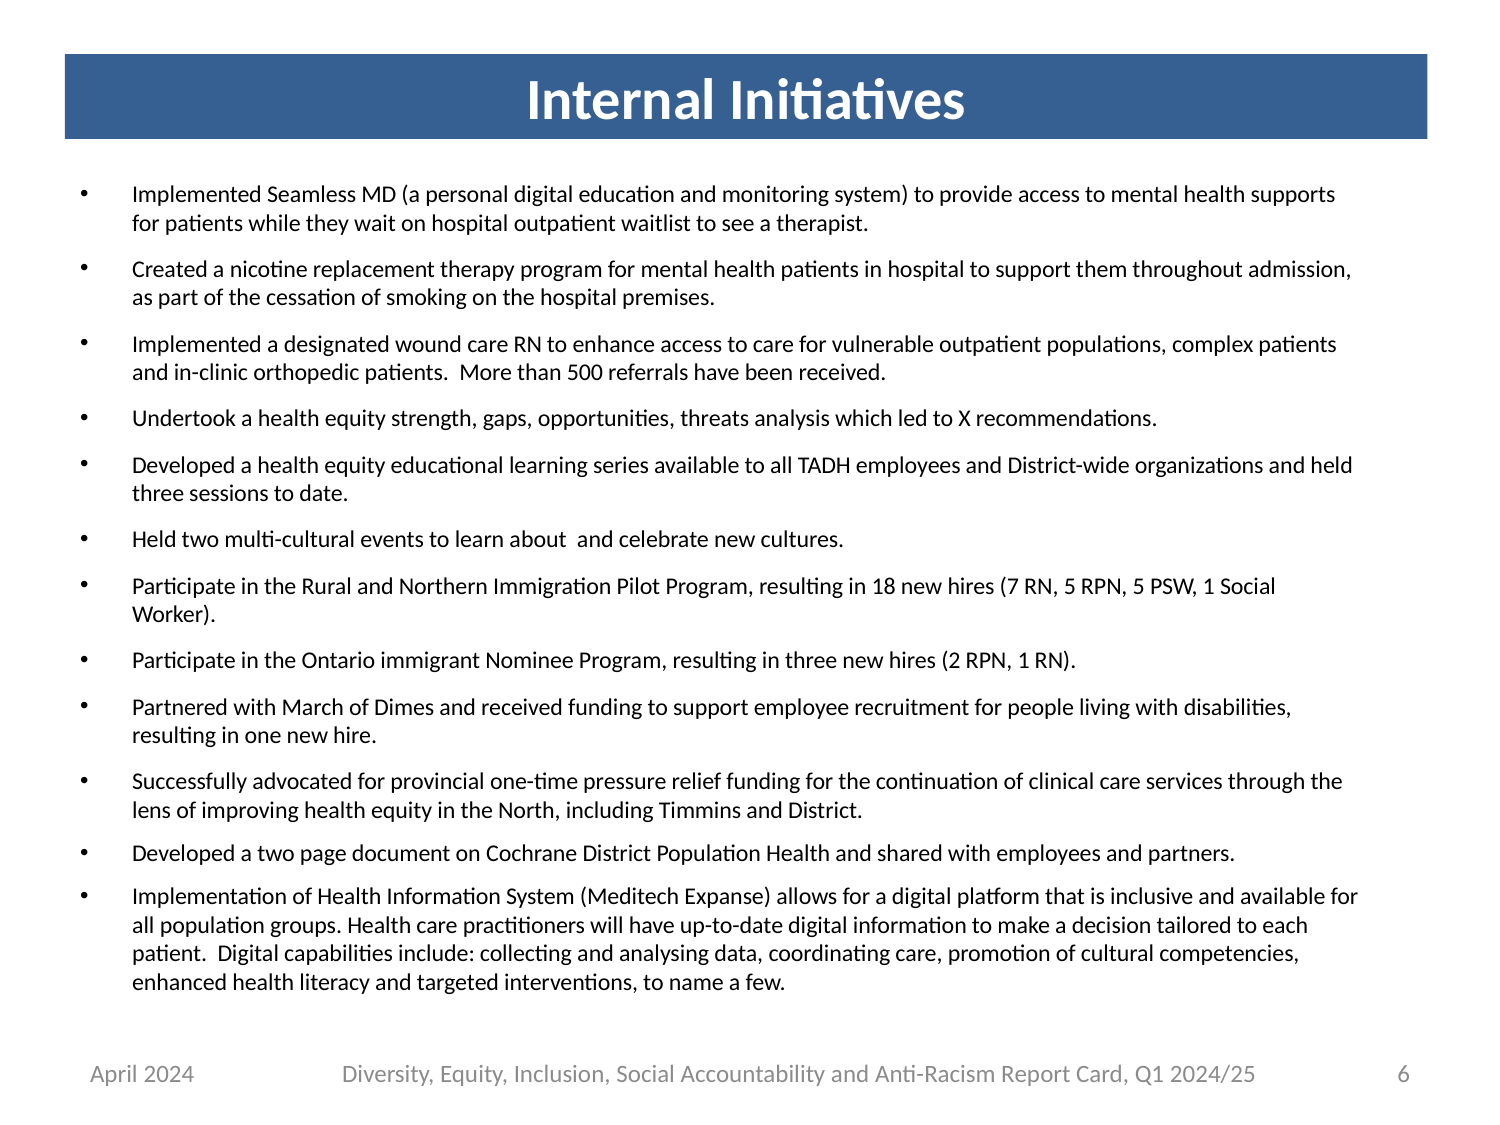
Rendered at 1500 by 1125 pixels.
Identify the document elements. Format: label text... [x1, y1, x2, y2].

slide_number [75, 1042, 262, 1103]
text_box Internal Initiatives [64, 54, 1428, 139]
footer Diversity, Equity, Inclusion, Social Accountability and Anti-Racism Report Card, Q1 2024/25 [262, 1042, 1074, 1103]
list Implemented Seamless MD (a personal digital education and monitoring system) to provide access to mental health supports for patients while they wait on hospital outpatient waitlist to see a therapist. Created a nicotine replacement therapy program for mental health patients in hospital to support them throughout admission, as part of the cessation of smoking on the hospital premises. Implemented a designated wound care RN to enhance access to care for vulnerable outpatient populations, complex patients and in-clinic orthopedic patients. More than 500 referrals have been received. Undertook a health equity strength, gaps, opportunities, threats analysis which led to X recommendations. Developed a health equity educational learning series available to all TADH employees and District-wide organizations and held three sessions to date. Held two multi-cultural events to learn about and celebrate new cultures. Participate in the Rural and Northern Immigration Pilot Program, resulting in 18 new hires (7 RN, 5 RPN, 5 PSW, 1 Social Worker). Participate in the Ontario immigrant Nominee Program, resulting in three new hires (2 RPN, 1 RN). Partnered with March of Dimes and received funding to support employee recruitment for people living with disabilities, resulting in one new hire. Successfully advocated for provincial one-time pressure relief funding for the continuation of clinical care services through the lens of improving health equity in the North, including Timmins and District. Developed a two page document on Cochrane District Population Health and shared with employees and partners. Implementation of Health Information System (Meditech Expanse) allows for a digital platform that is inclusive and available for all population groups. Health care practitioners will have up-to-date digital information to make a decision tailored to each patient. Digital capabilities include: collecting and analysing data, coordinating care, promotion of cultural competencies, enhanced health literacy and targeted interventions, to name a few. [65, 139, 1375, 1019]
slide_number 6 [1074, 1042, 1425, 1103]
